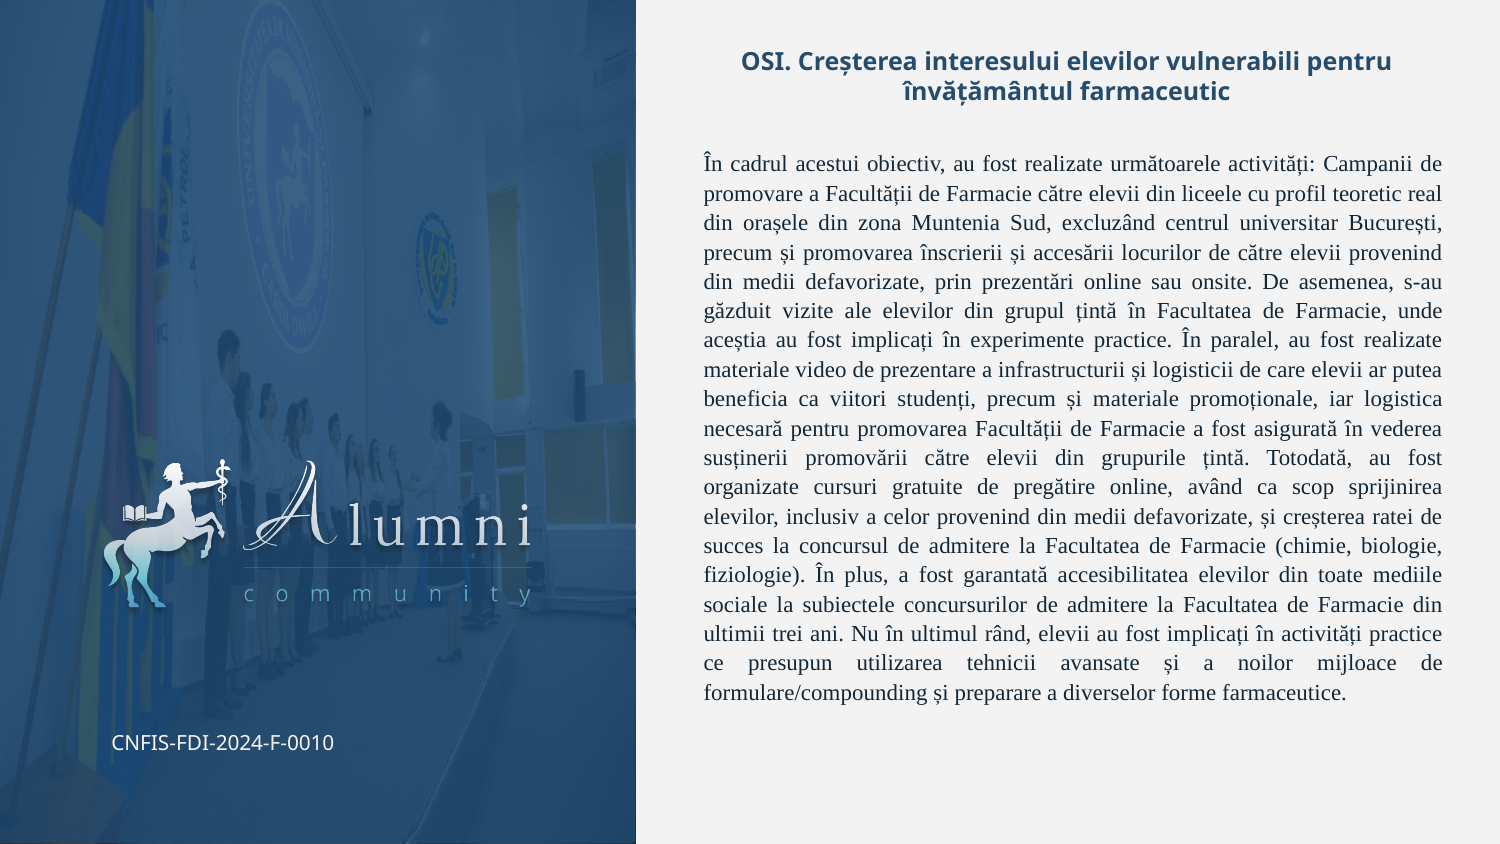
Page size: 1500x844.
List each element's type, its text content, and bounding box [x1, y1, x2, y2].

picture [0, 0, 636, 844]
text_box OSI. Creșterea interesului elevilor vulnerabili pentru învățământul farmaceutic [703, 45, 1431, 106]
text_box În cadrul acestui obiectiv, au fost realizate următoarele activități: Campanii de promovare a Facultății de Farmacie către elevii din liceele cu profil teoretic real din orașele din zona Muntenia Sud, excluzând centrul universitar București, precum și promovarea înscrierii și accesării locurilor de către elevii provenind din medii defavorizate, prin prezentări online sau onsite. De asemenea, s-au găzduit vizite ale elevilor din grupul țintă în Facultatea de Farmacie, unde aceștia au fost implicați în experimente practice. În paralel, au fost realizate materiale video de prezentare a infrastructurii și logisticii de care elevii ar putea beneficia ca viitori studenți, precum și materiale promoționale, iar logistica necesară pentru promovarea Facultății de Farmacie a fost asigurată în vederea susținerii promovării către elevii din grupurile țintă. Totodată, au fost organizate cursuri gratuite de pregătire online, având ca scop sprijinirea elevilor, inclusiv a celor provenind din medii defavorizate, și creșterea ratei de succes la concursul de admitere la Facultatea de Farmacie (chimie, biologie, fiziologie). În plus, a fost garantată accesibilitatea elevilor din toate mediile sociale la subiectele concursurilor de admitere la Facultatea de Farmacie din ultimii trei ani. Nu în ultimul rând, elevii au fost implicați în activități practice ce presupun utilizarea tehnicii avansate și a noilor mijloace de formulare/compounding și preparare a diverselor forme farmaceutice. [703, 147, 1445, 705]
